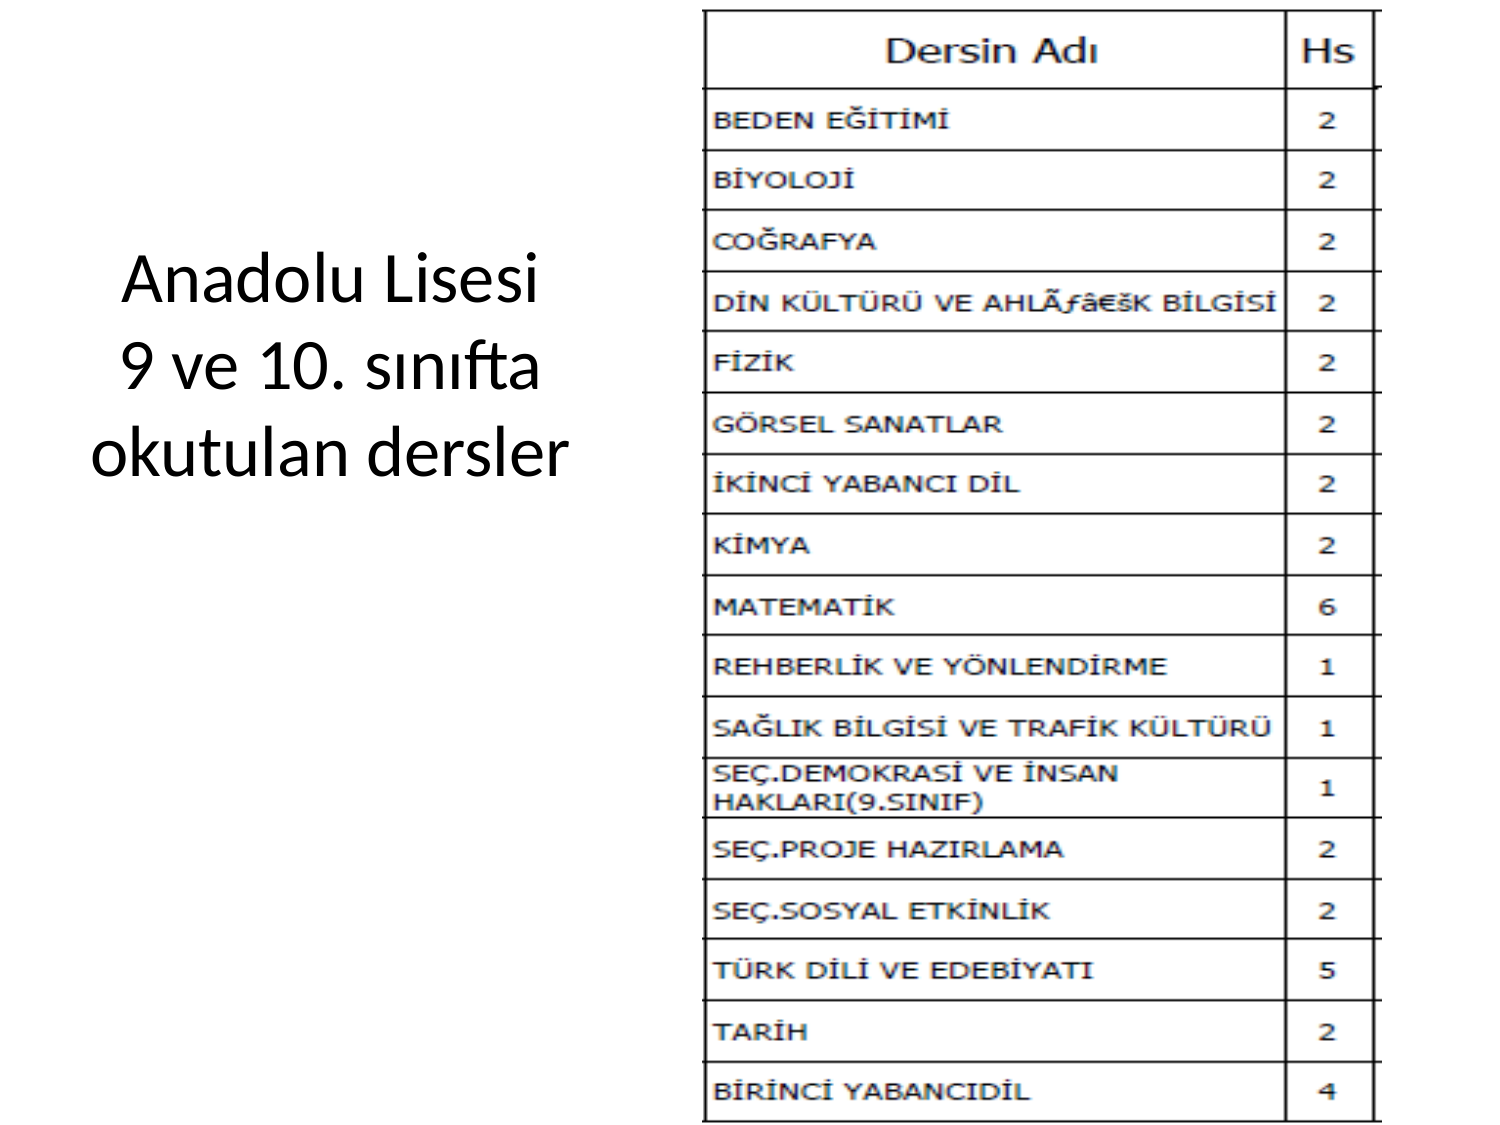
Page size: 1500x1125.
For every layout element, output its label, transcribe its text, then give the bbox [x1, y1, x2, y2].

title Anadolu Lisesi 9 ve 10. sınıfta okutulan dersler [41, 219, 621, 502]
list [702, 6, 1383, 1125]
